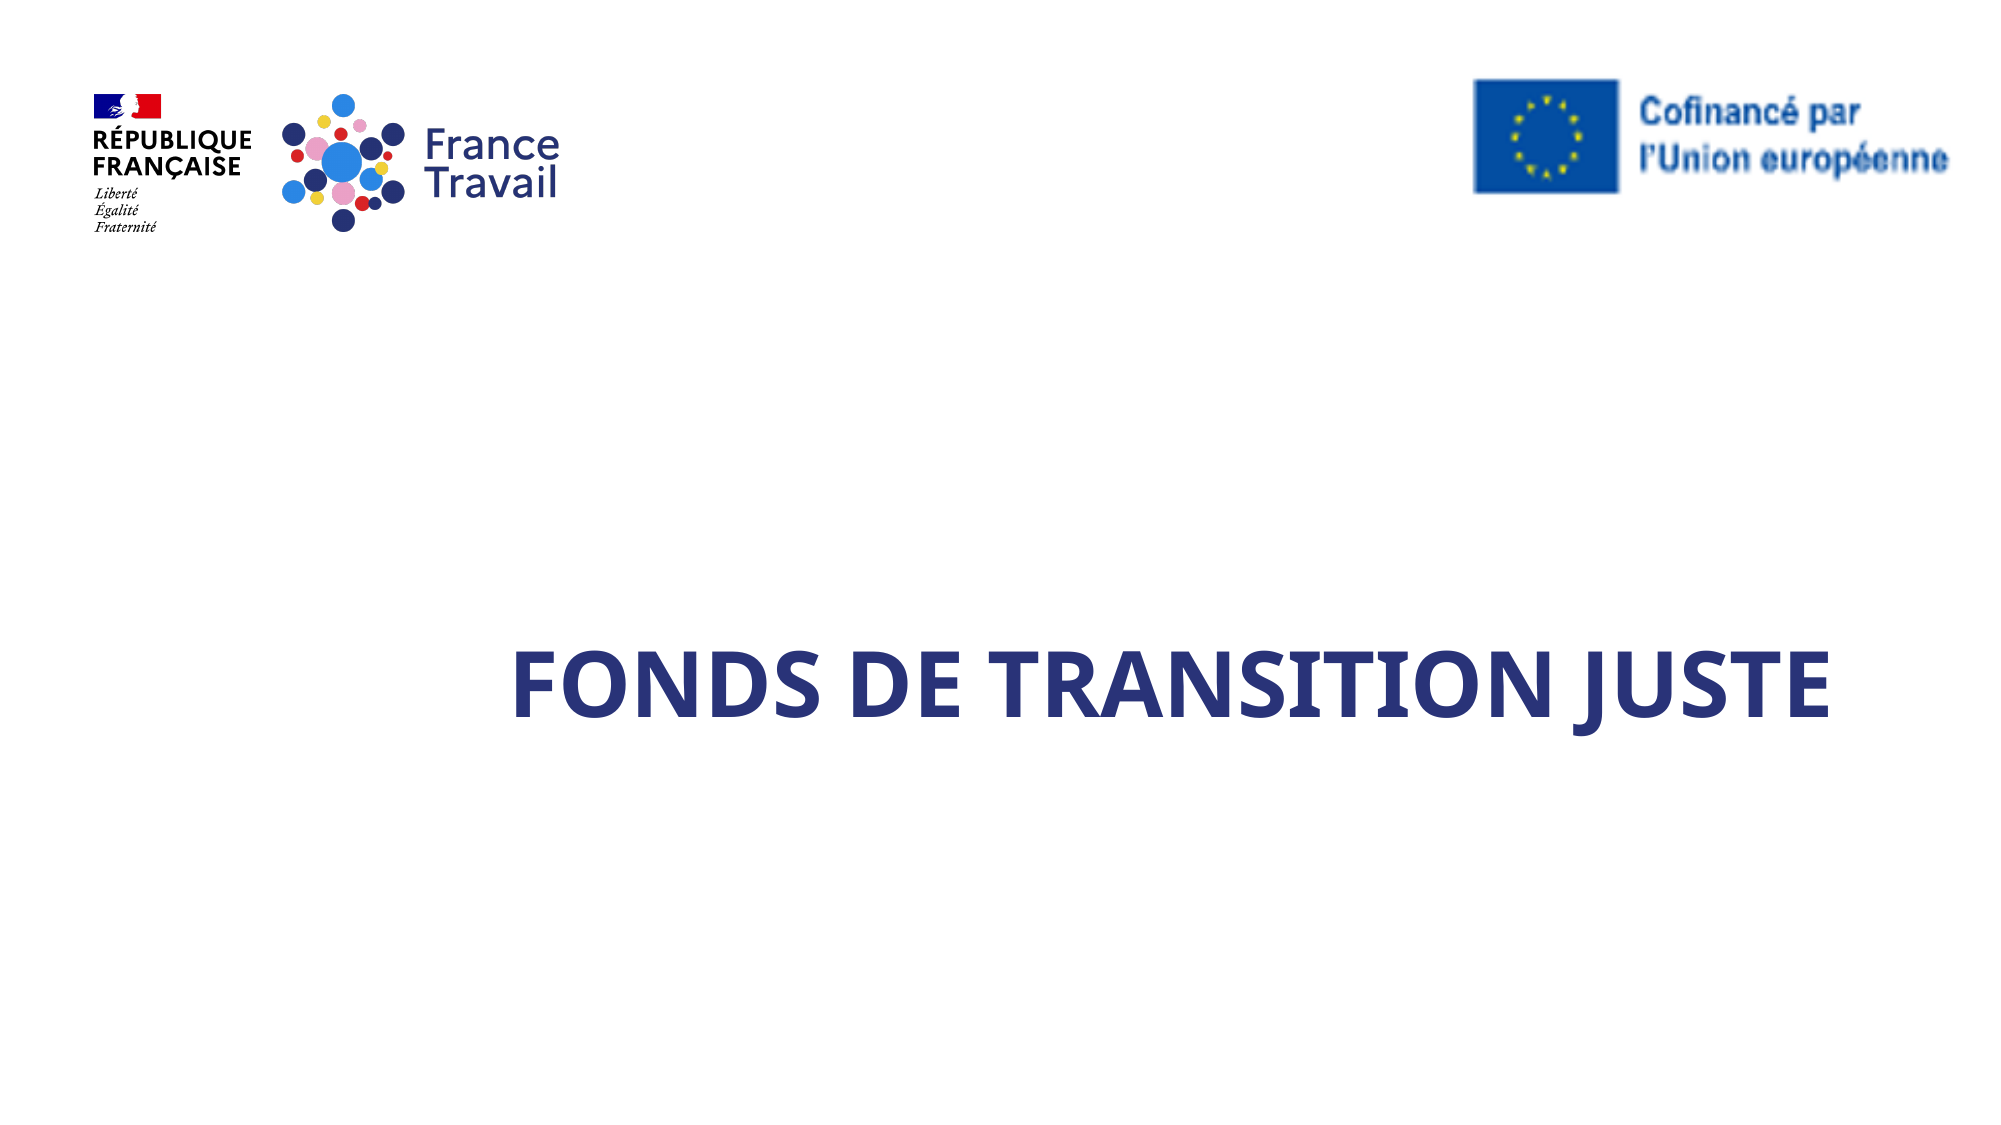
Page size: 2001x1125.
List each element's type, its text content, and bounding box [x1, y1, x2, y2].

picture [94, 94, 251, 232]
picture [282, 94, 559, 232]
title FONDS DE TRANSITION JUSTE [362, 638, 1979, 745]
picture [1427, 0, 2000, 252]
